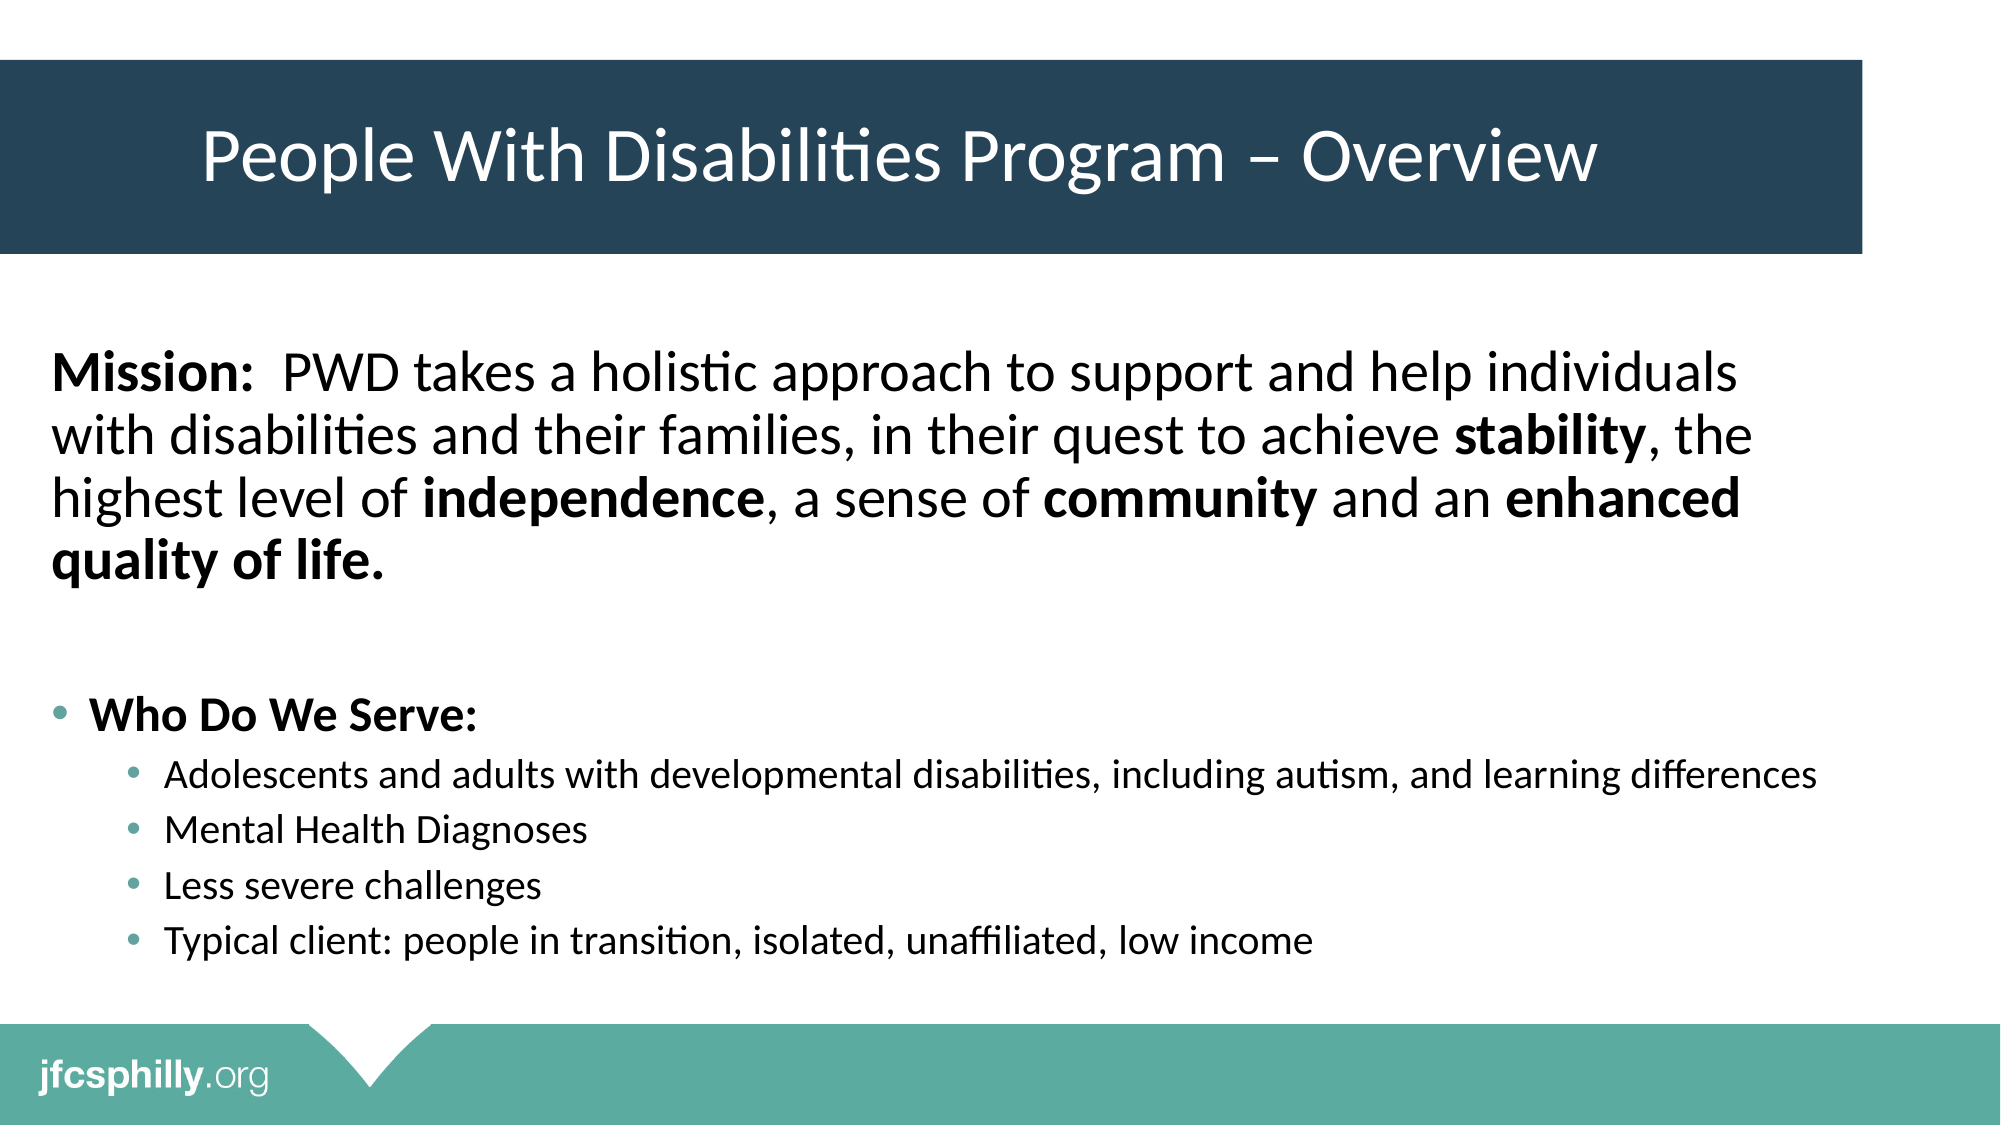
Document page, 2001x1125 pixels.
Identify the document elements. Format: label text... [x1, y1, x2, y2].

picture [0, 1024, 2001, 1125]
list Mission: PWD takes a holistic approach to support and help individuals with disabilities and their families, in their quest to achieve stability, the highest level of independence, a sense of community and an enhanced quality of life. Who Do We Serve: Adolescents and adults with developmental disabilities, including autism, and learning differences Mental Health Diagnoses Less severe challenges Typical client: people in transition, isolated, unaffiliated, low income [36, 197, 1870, 1108]
title People With Disabilities Program – Overview [153, 33, 1616, 197]
